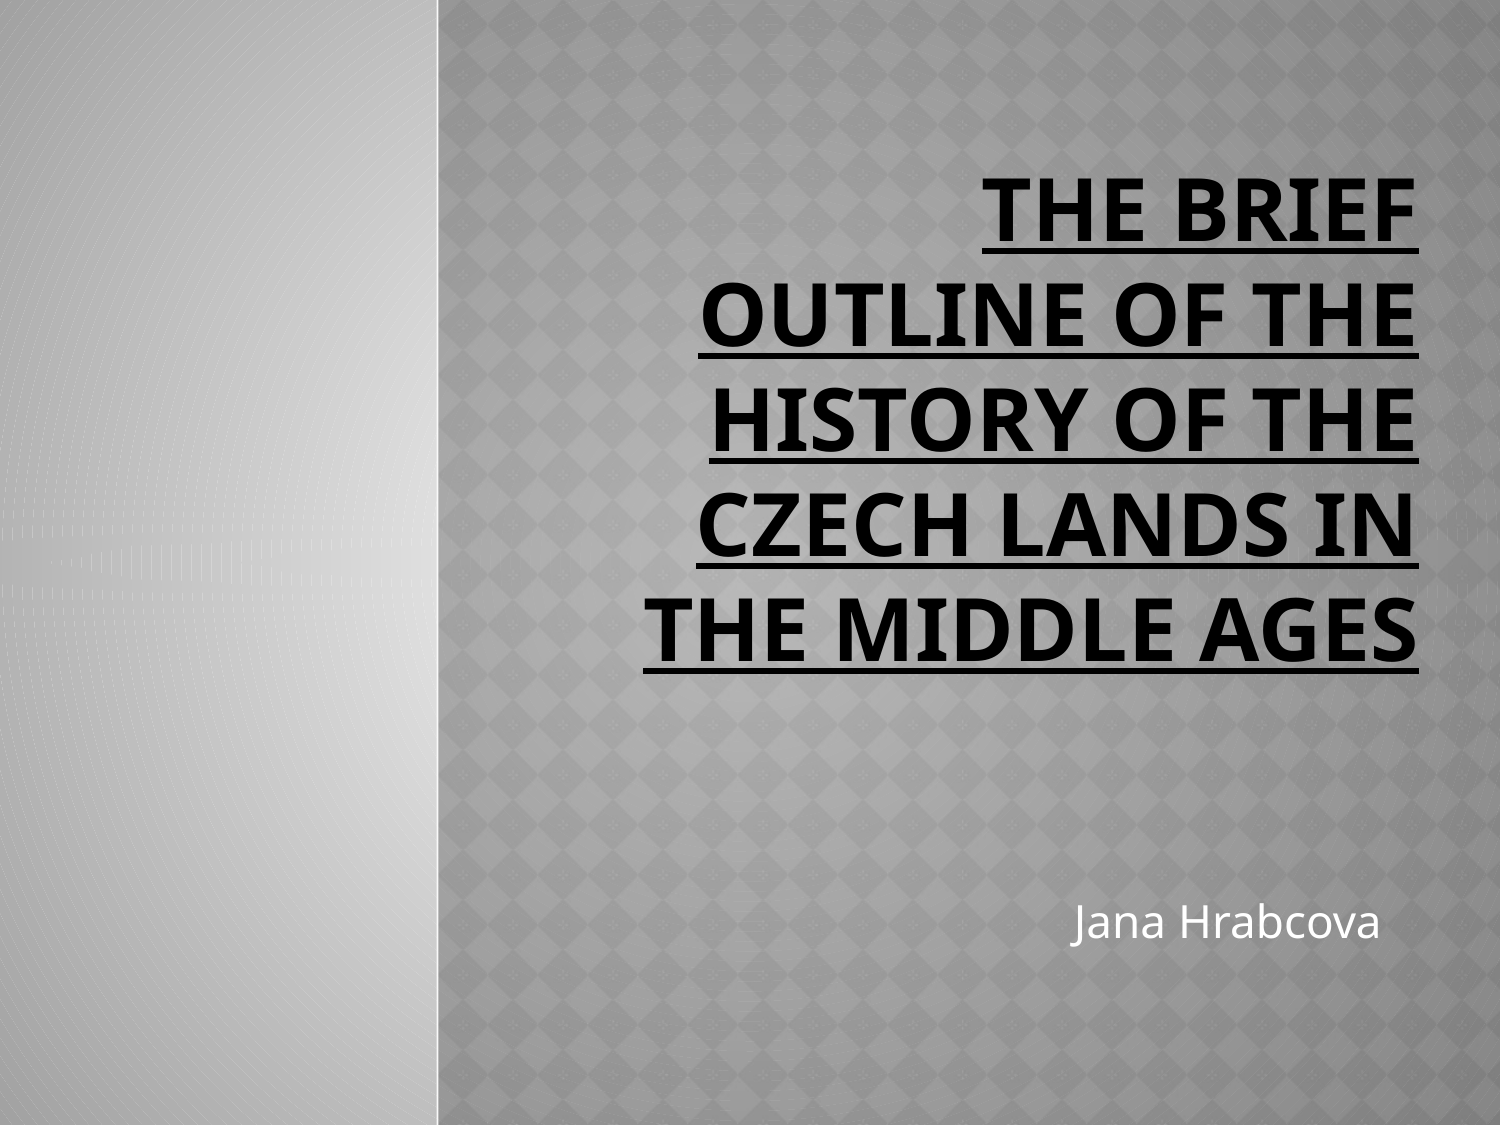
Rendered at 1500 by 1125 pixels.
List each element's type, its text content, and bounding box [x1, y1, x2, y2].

subtitle Jana Hrabcova [550, 892, 1390, 1048]
title The brief outline of the history of the Czech Lands in the Middle Ages [588, 109, 1427, 784]
